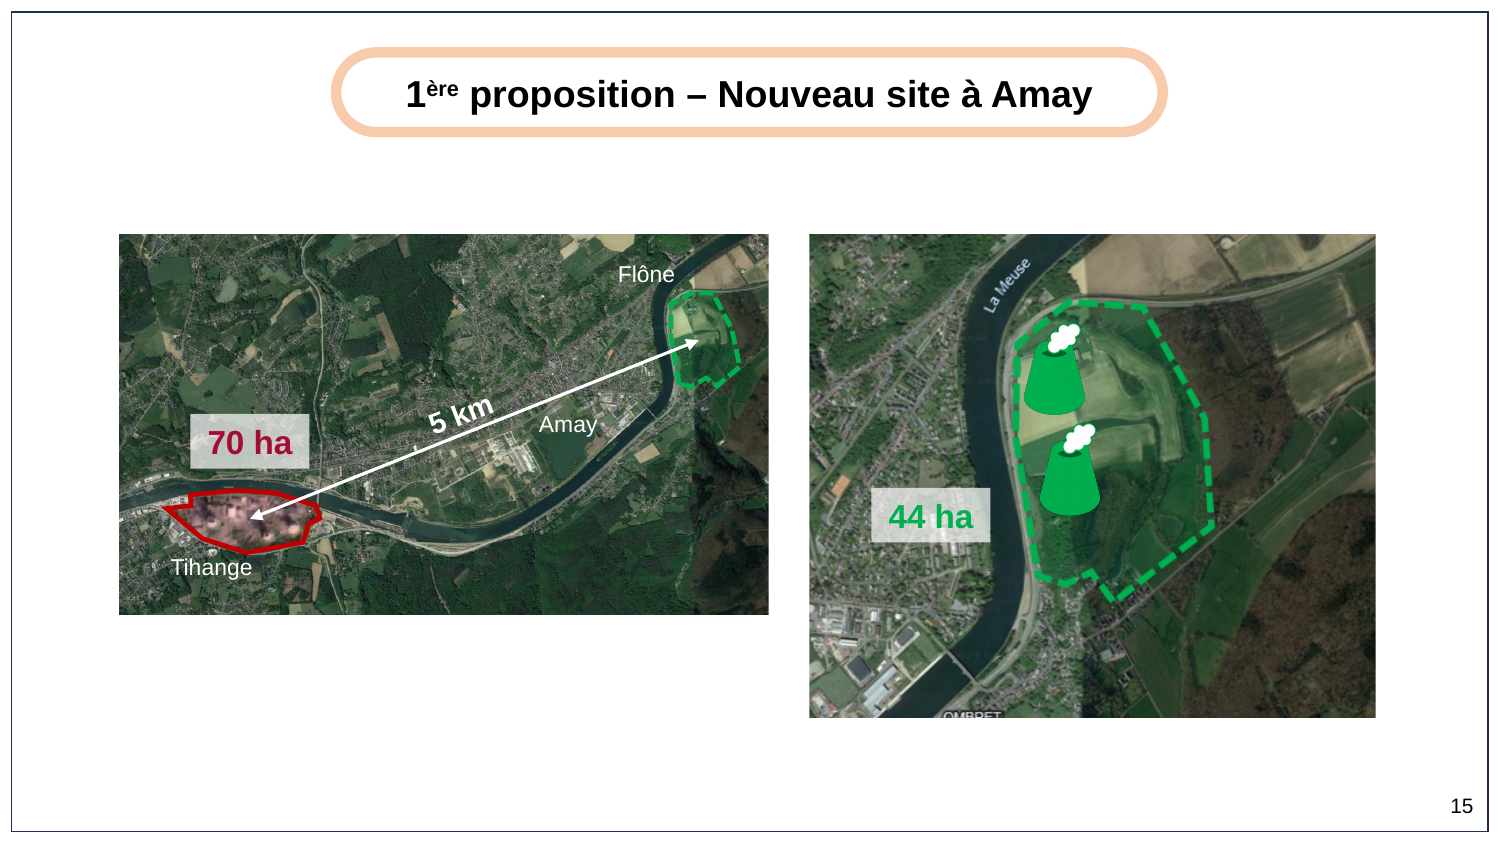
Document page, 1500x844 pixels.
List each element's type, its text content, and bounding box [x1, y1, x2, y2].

text_box [11, 11, 1489, 833]
slide_number 15 [1150, 782, 1489, 828]
picture [809, 234, 1376, 718]
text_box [249, 340, 699, 520]
picture [119, 234, 769, 615]
